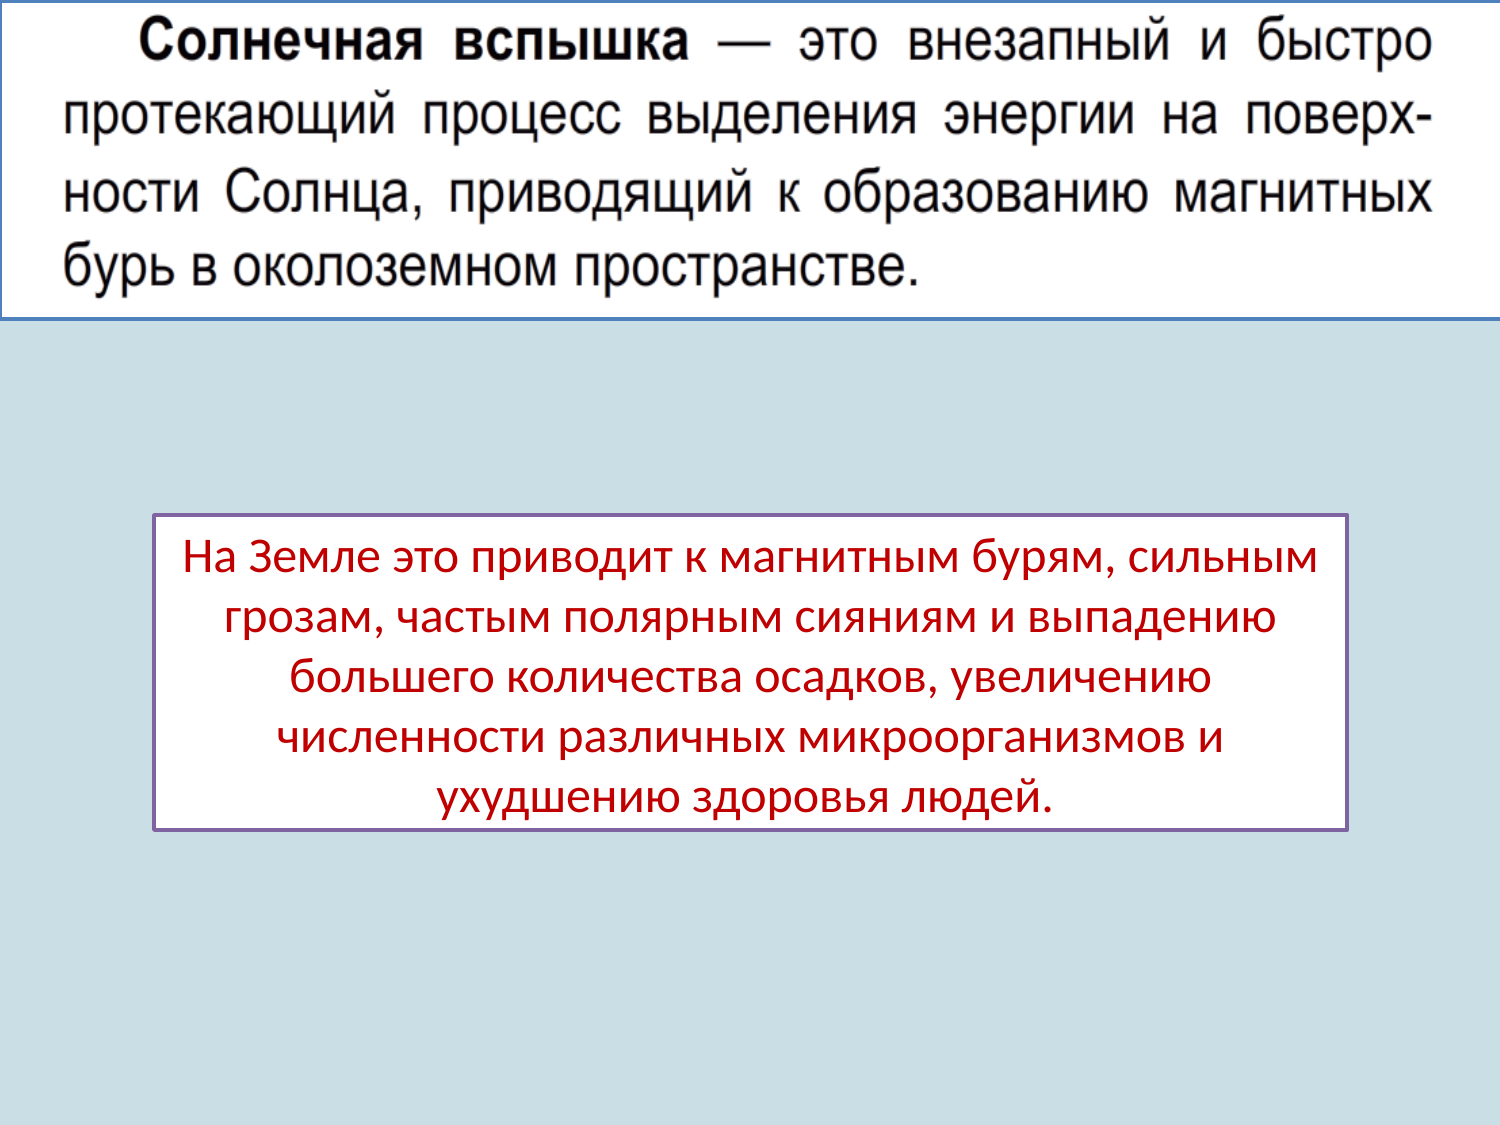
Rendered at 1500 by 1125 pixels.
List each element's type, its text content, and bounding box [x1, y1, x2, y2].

text_box На Земле это приводит к магнитным бурям, сильным грозам, частым полярным сияниям и выпадению большего количества осадков, увеличению численности различных микроорганизмов и ухудшению здоровья людей. [152, 513, 1349, 832]
picture [1, 2, 1500, 317]
